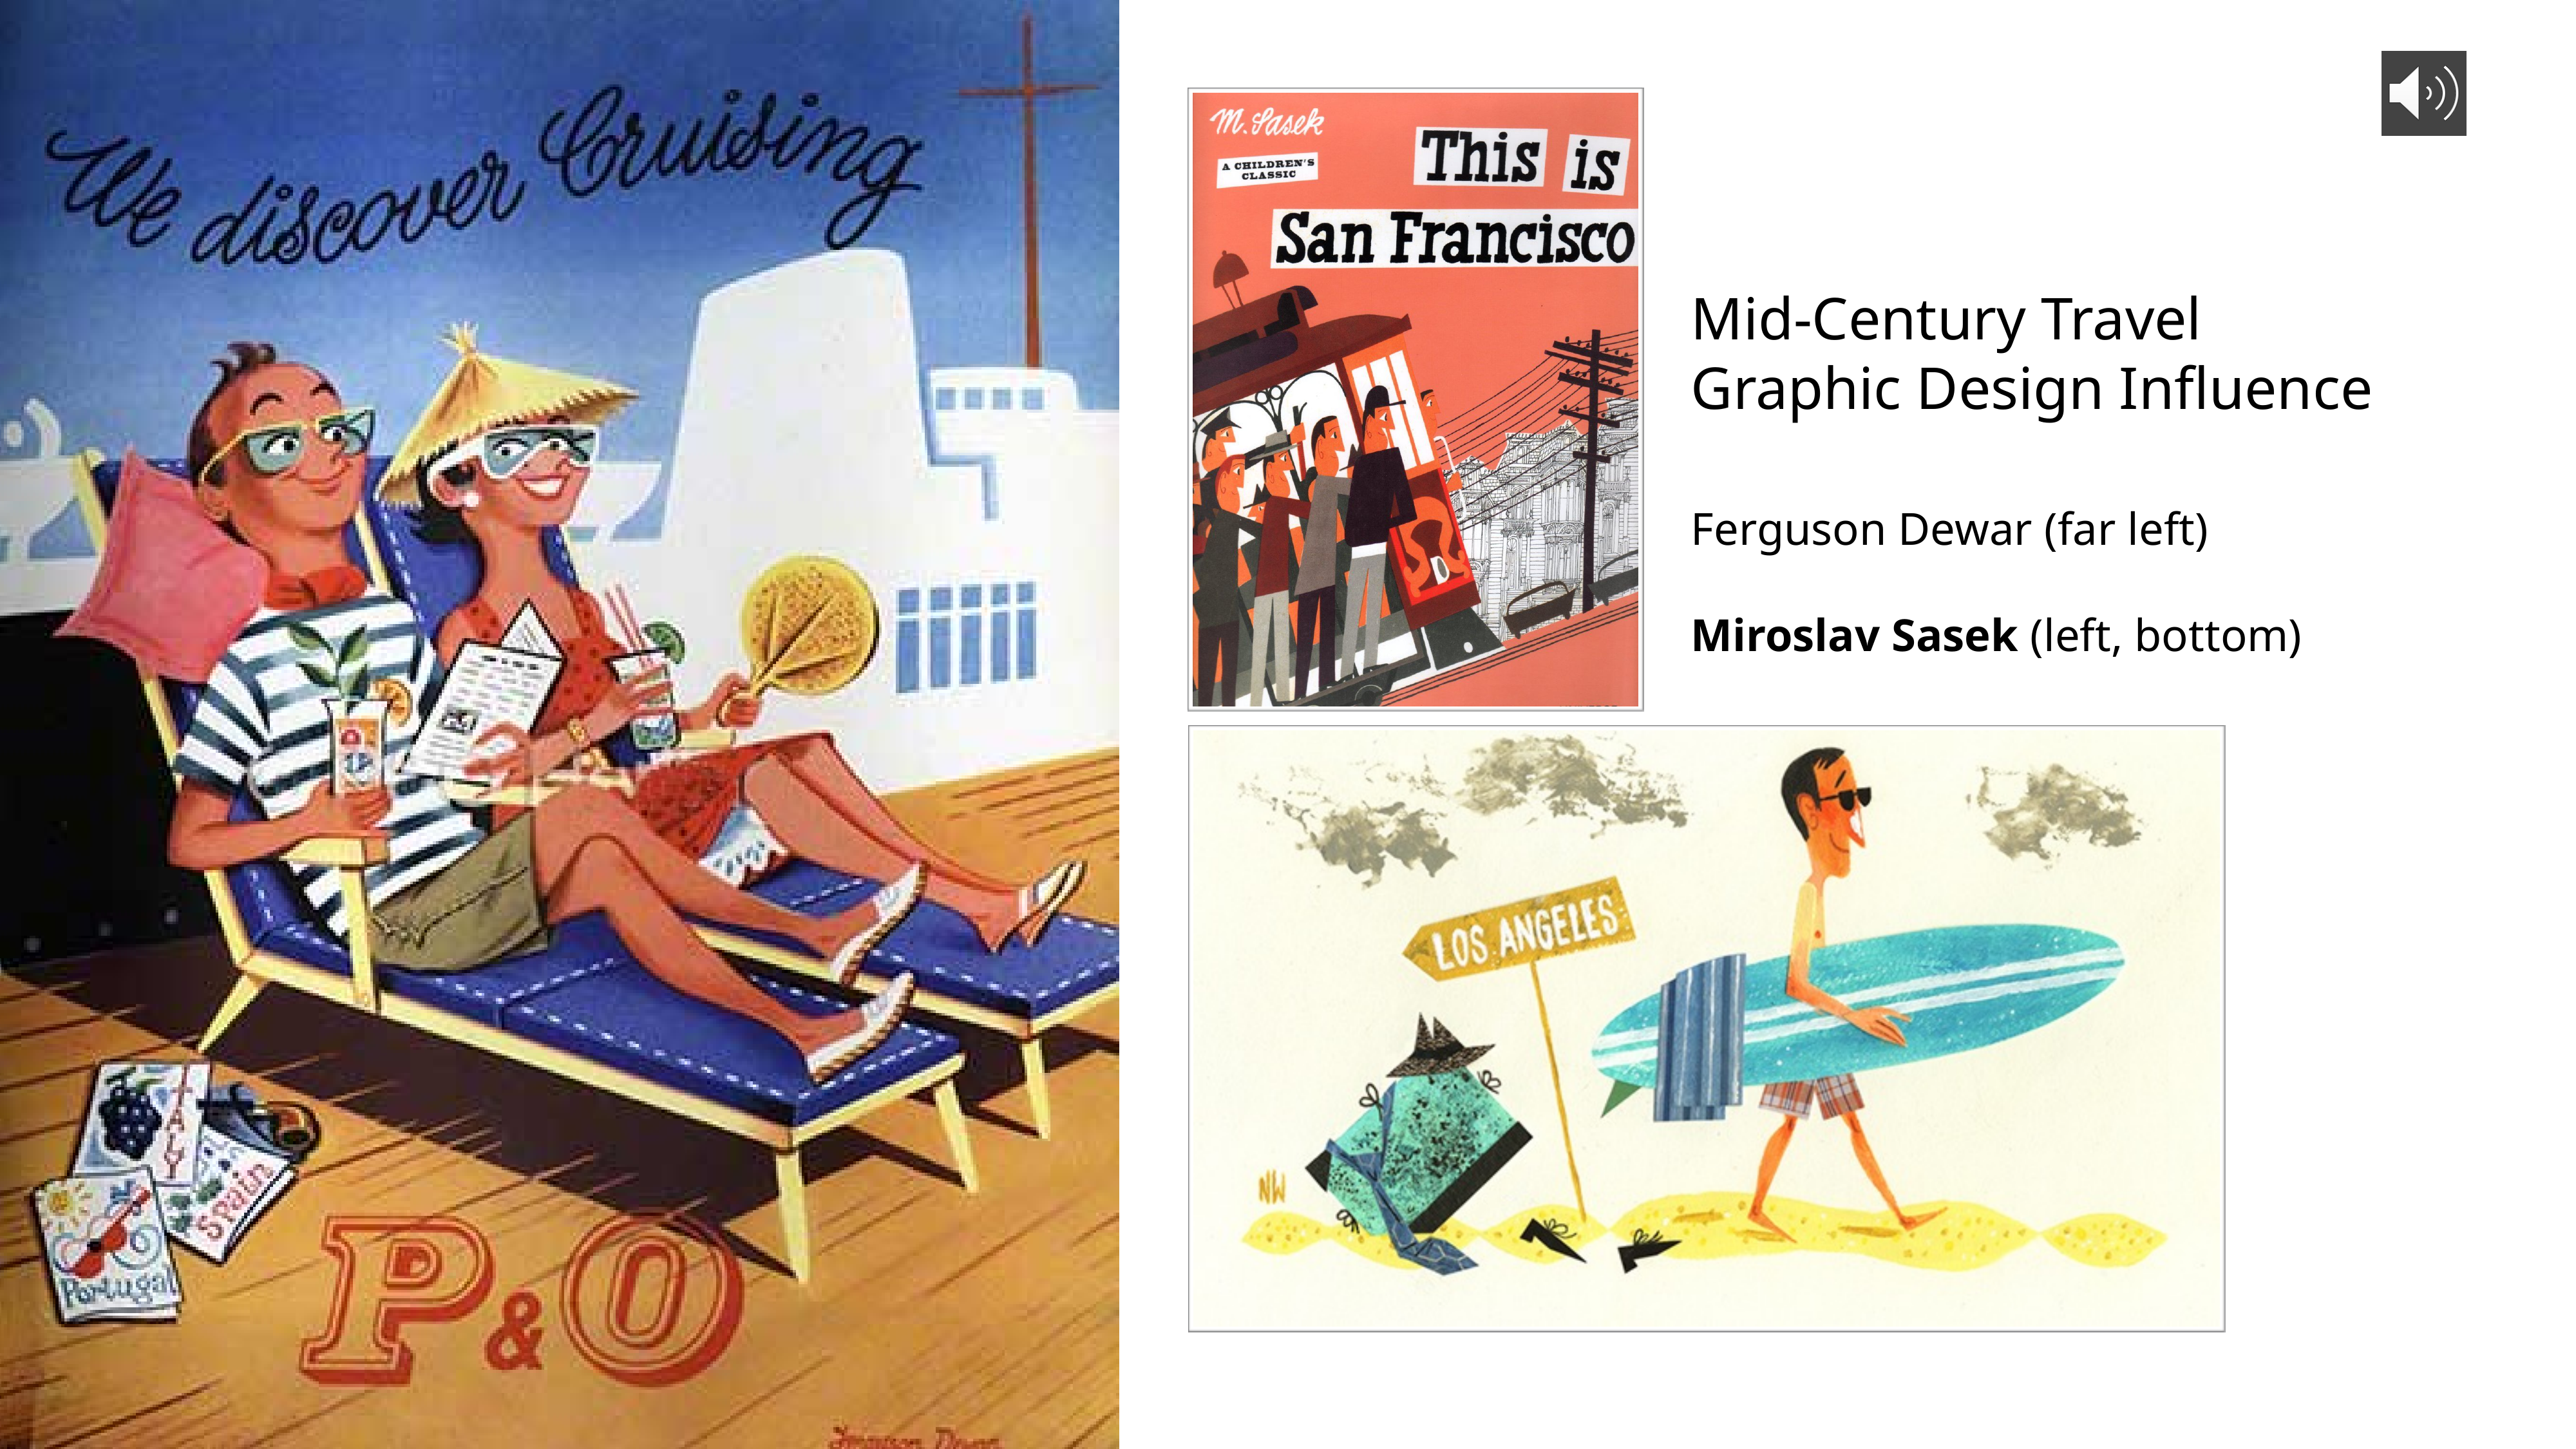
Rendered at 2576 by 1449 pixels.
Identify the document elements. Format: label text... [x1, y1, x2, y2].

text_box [1188, 725, 2226, 1332]
picture [0, 0, 1120, 1449]
picture [2380, 50, 2467, 137]
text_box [1187, 88, 1644, 712]
text_box Mid-Century Travel Graphic Design Influence Ferguson Dewar (far left) Miroslav Sasek (left, bottom) [1685, 276, 2506, 666]
